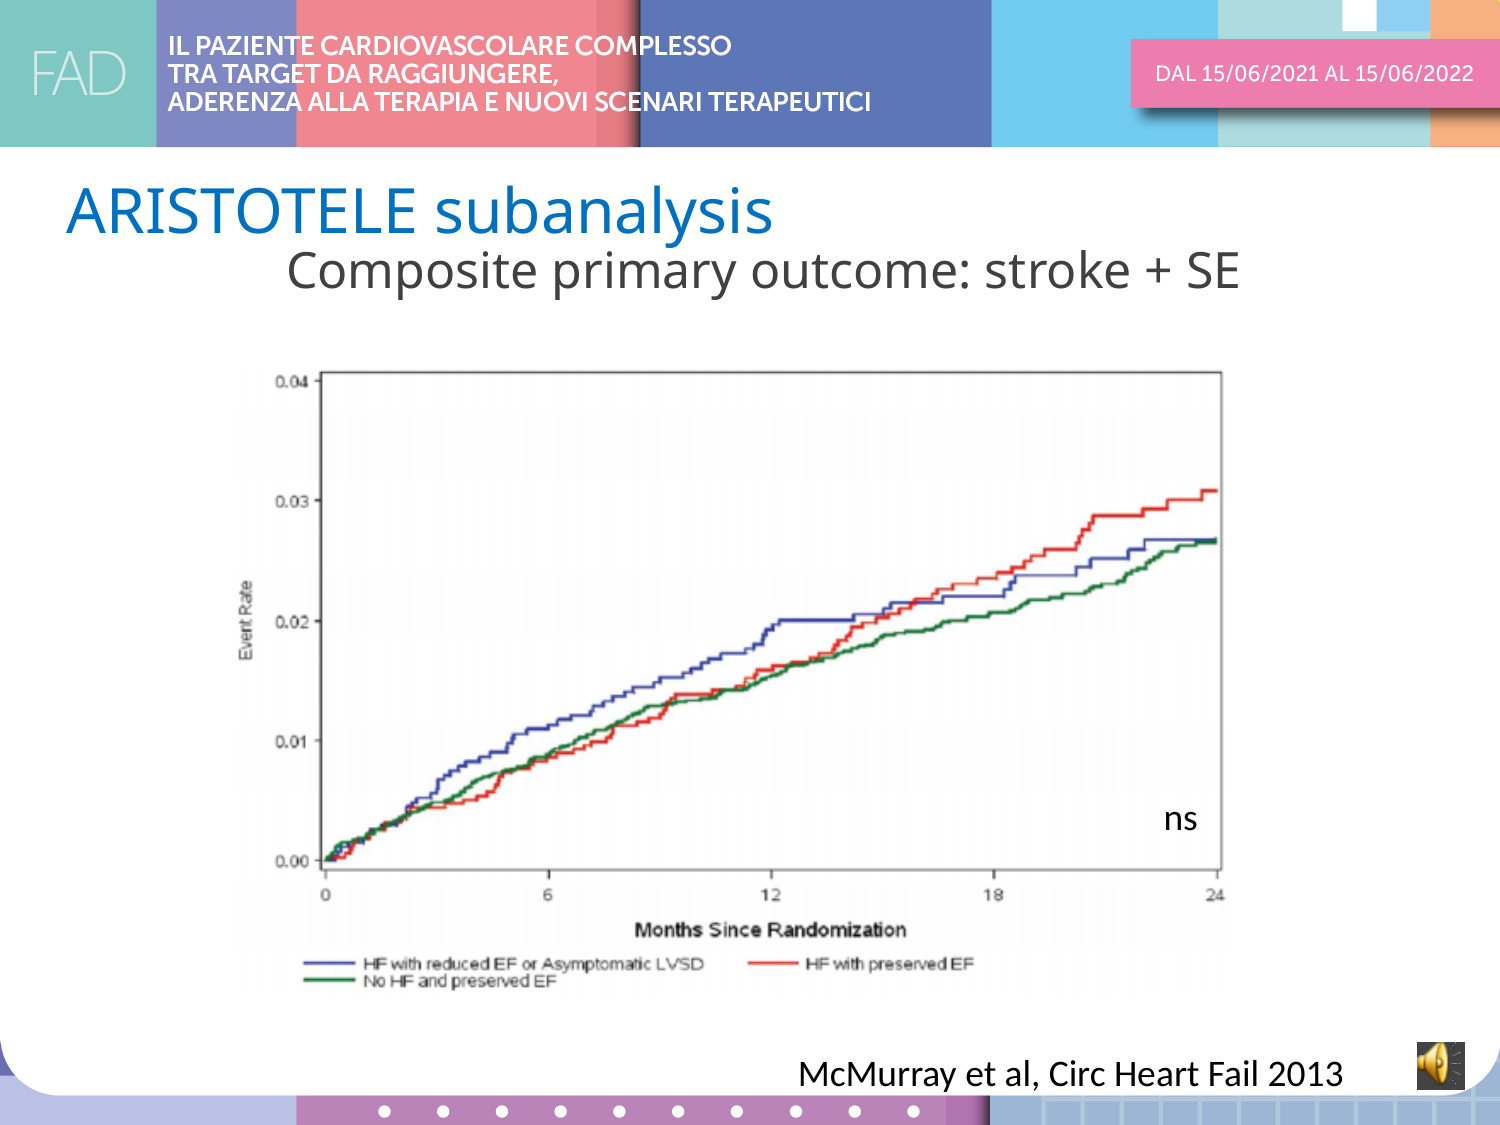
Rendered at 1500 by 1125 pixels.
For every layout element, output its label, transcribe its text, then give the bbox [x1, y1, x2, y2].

text_box ARISTOTELE subanalysis [51, 170, 1402, 255]
text_box Composite primary outcome: stroke + SE [271, 255, 1257, 306]
text_box McMurray et al, Circ Heart Fail 2013 [783, 1041, 1417, 1101]
picture [0, 0, 1500, 1125]
